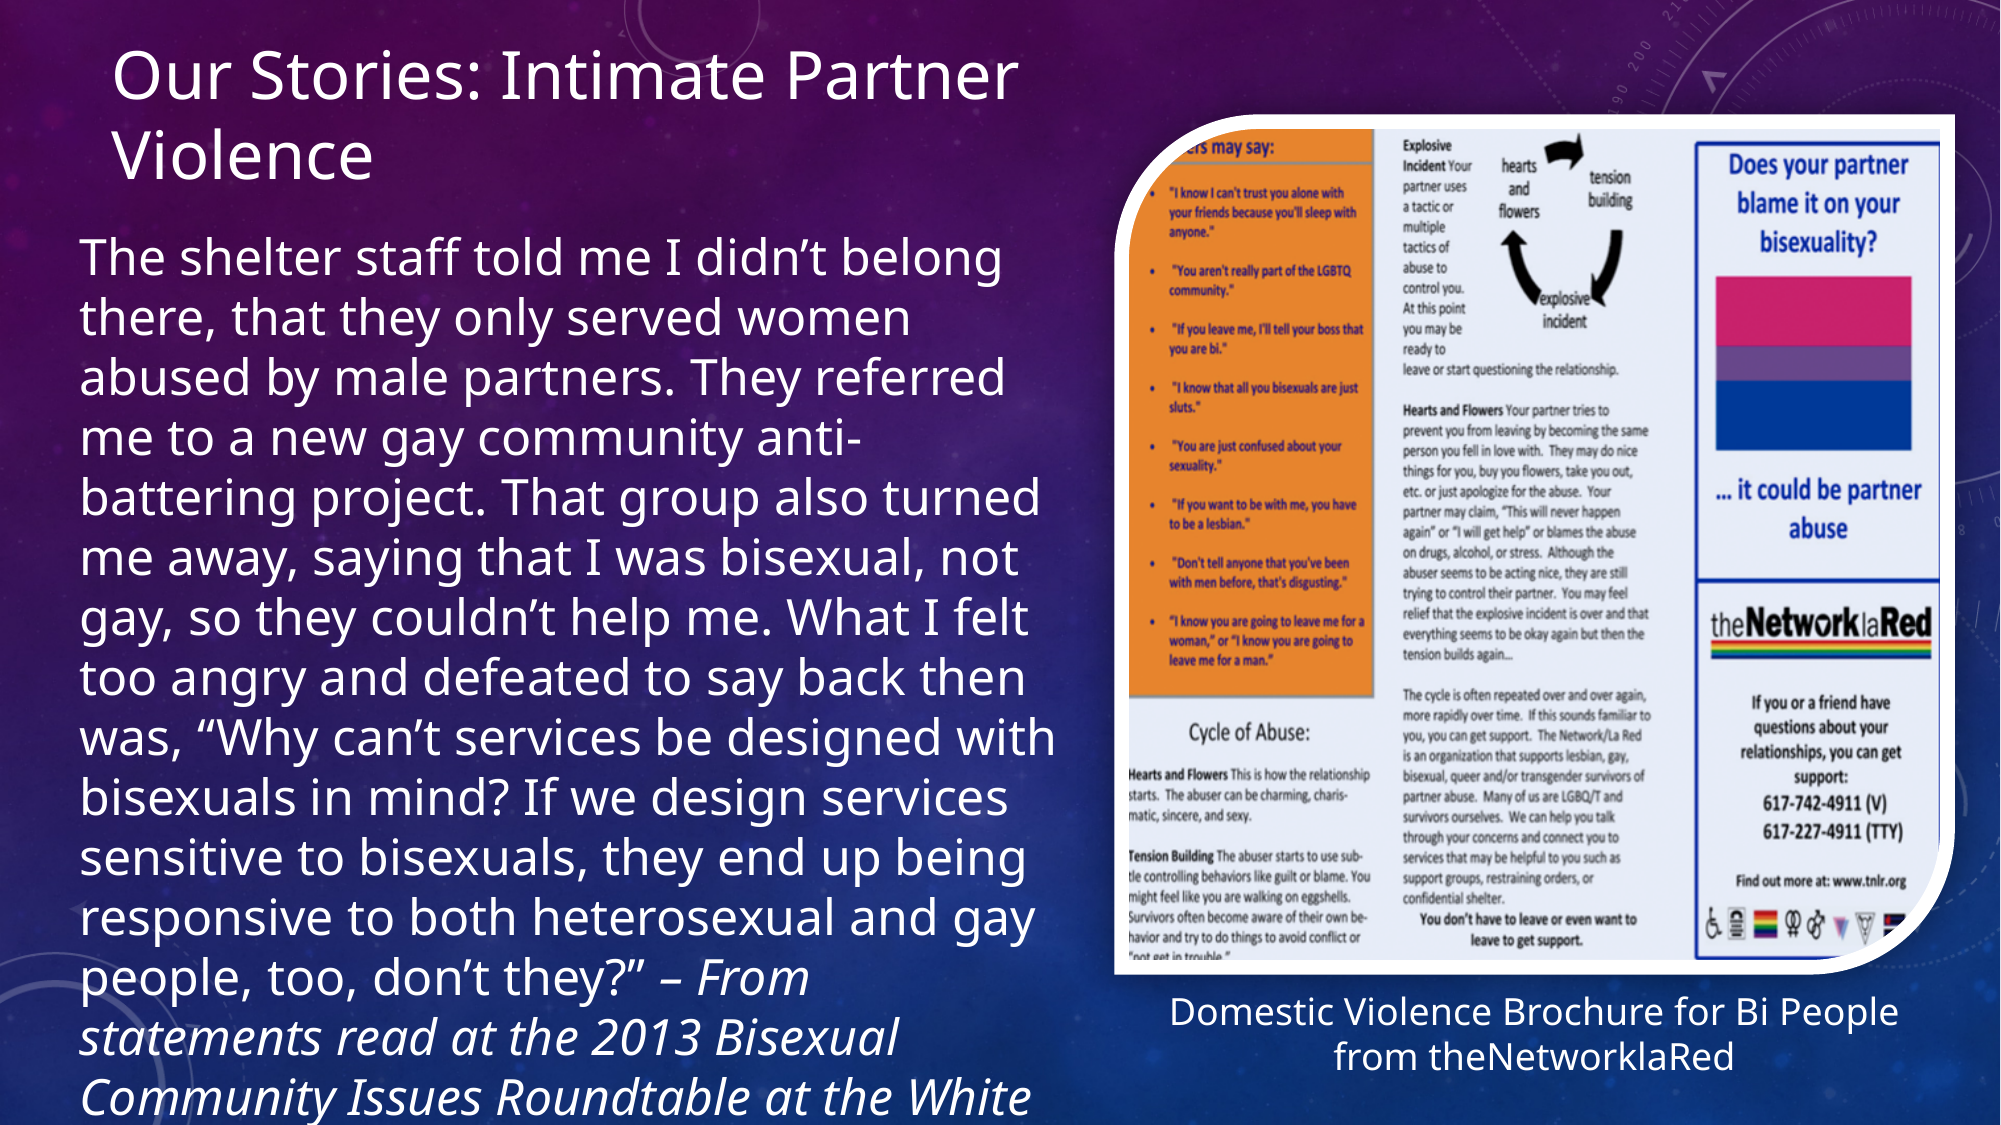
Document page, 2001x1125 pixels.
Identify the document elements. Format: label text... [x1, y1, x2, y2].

text_box Domestic Violence Brochure for Bi People from theNetworklaRed [1135, 980, 1934, 1086]
list The shelter staff told me I didn’t belong there, that they only served women abused by male partners. They referred me to a new gay community anti-battering project. That group also turned me away, saying that I was bisexual, not gay, so they couldn’t help me. What I felt too angry and defeated to say back then was, “Why can’t services be designed with bisexuals in mind? If we design services sensitive to bisexuals, they end up being responsive to both heterosexual and gay people, too, don’t they?” – From statements read at the 2013 Bisexual Community Issues Roundtable at the White House. [64, 217, 1078, 1034]
text_box Our Stories: Intimate Partner Violence [97, 25, 1179, 201]
picture [0, 0, 2001, 1125]
